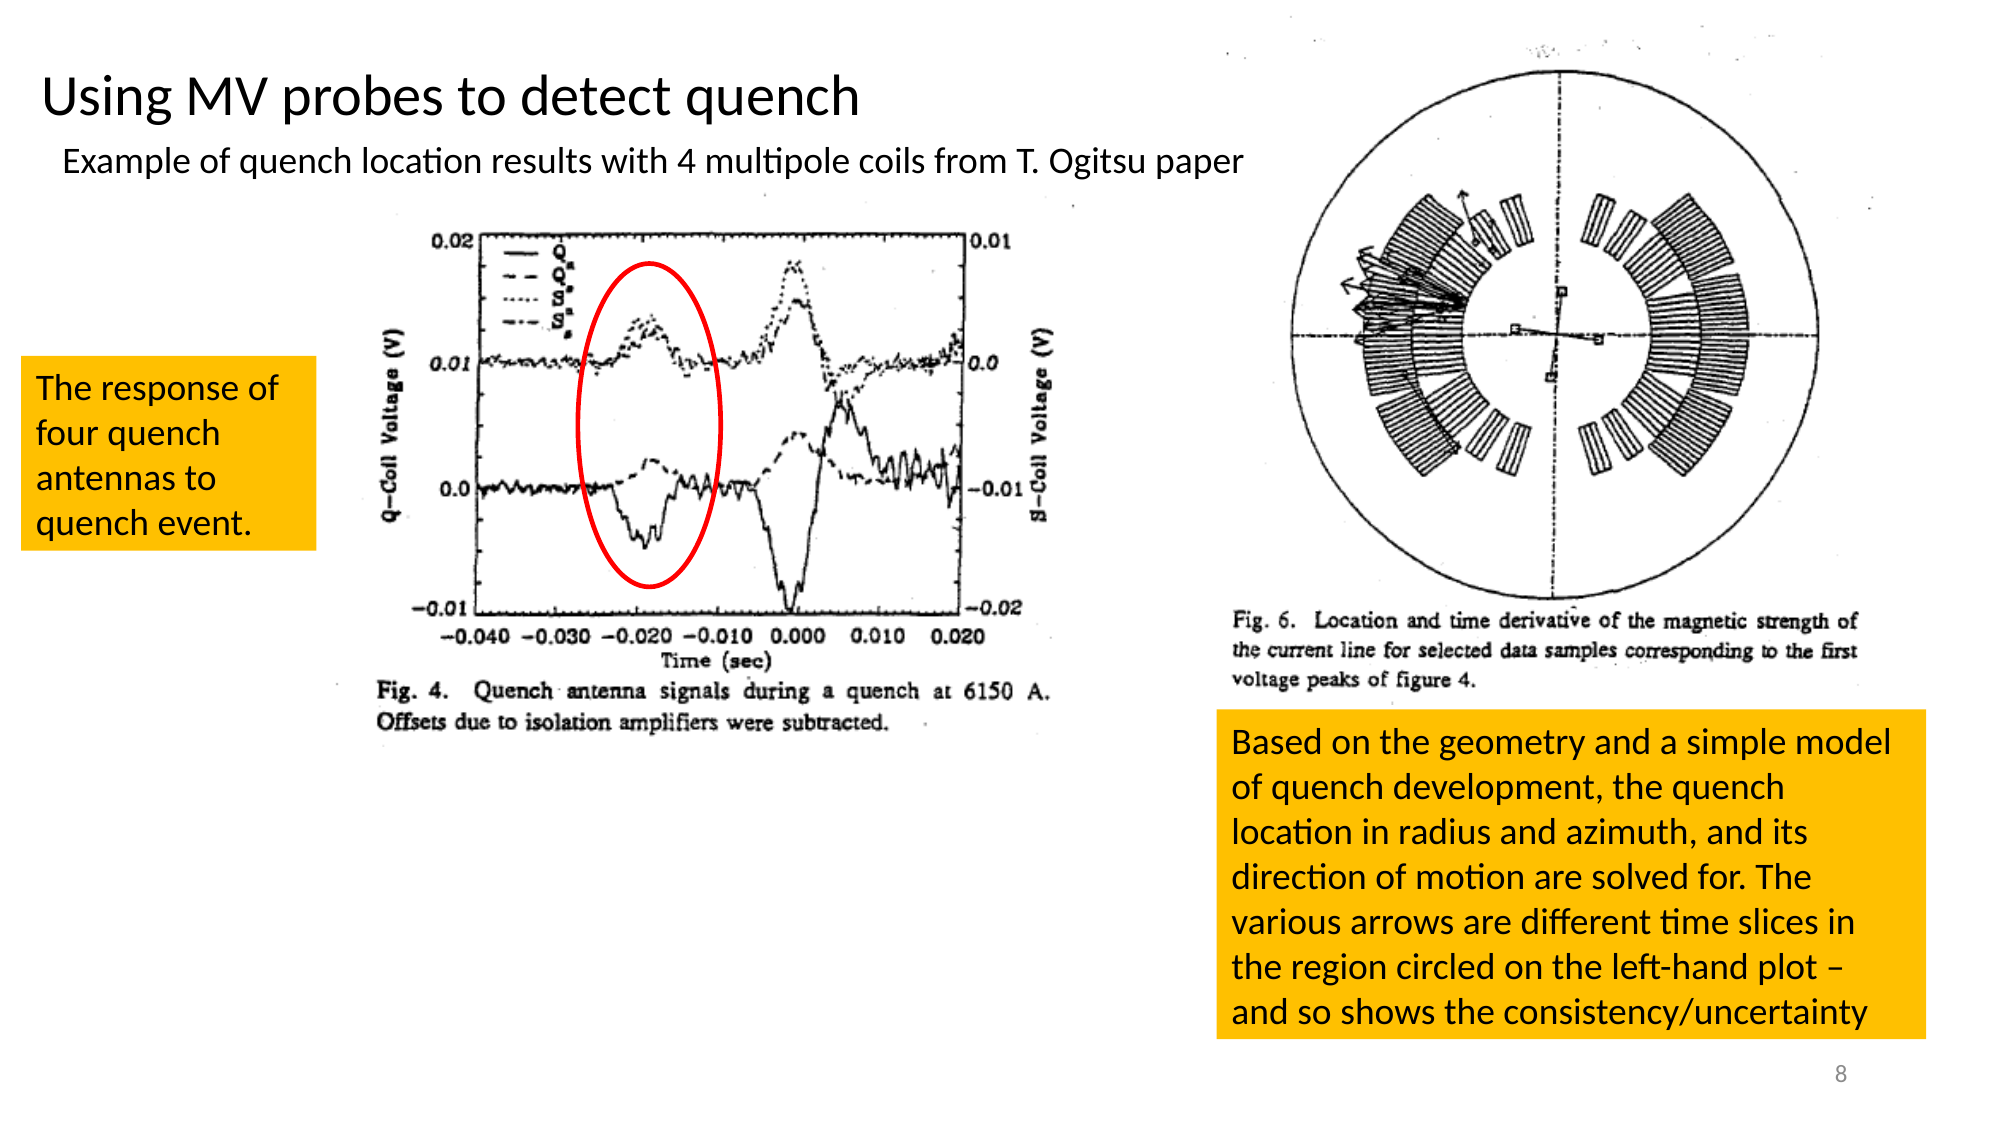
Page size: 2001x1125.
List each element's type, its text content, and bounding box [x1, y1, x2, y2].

picture [316, 188, 1076, 747]
picture [1216, 0, 1886, 705]
text_box The response of four quench antennas to quench event. [21, 355, 316, 551]
slide_number 8 [1412, 1042, 1863, 1103]
text_box Using MV probes to detect quench [26, 49, 877, 135]
text_box Based on the geometry and a simple model of quench development, the quench location in radius and azimuth, and its direction of motion are solved for. The various arrows are different time slices in the region circled on the left-hand plot – and so shows the consistency/uncertainty [1216, 709, 1927, 1040]
text_box Example of quench location results with 4 multipole coils from T. Ogitsu paper [47, 128, 1216, 188]
